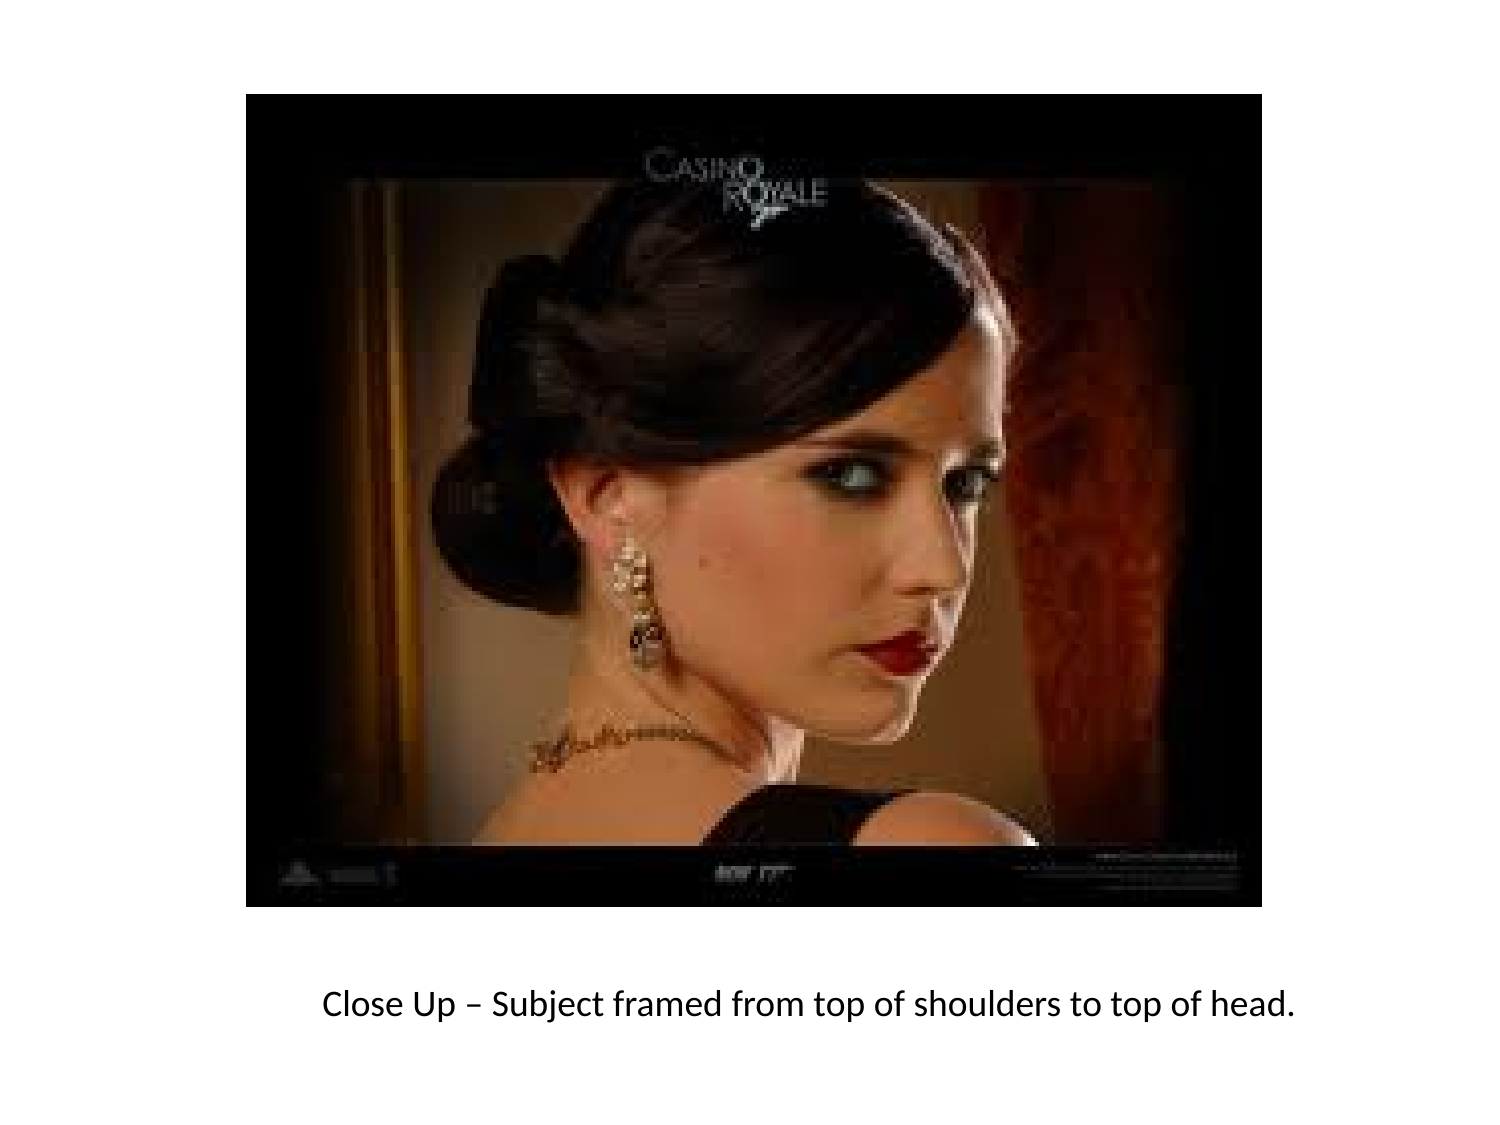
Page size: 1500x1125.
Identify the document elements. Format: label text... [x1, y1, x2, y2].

picture [246, 93, 1262, 907]
text_box Close Up – Subject framed from top of shoulders to top of head. [307, 971, 1313, 1031]
